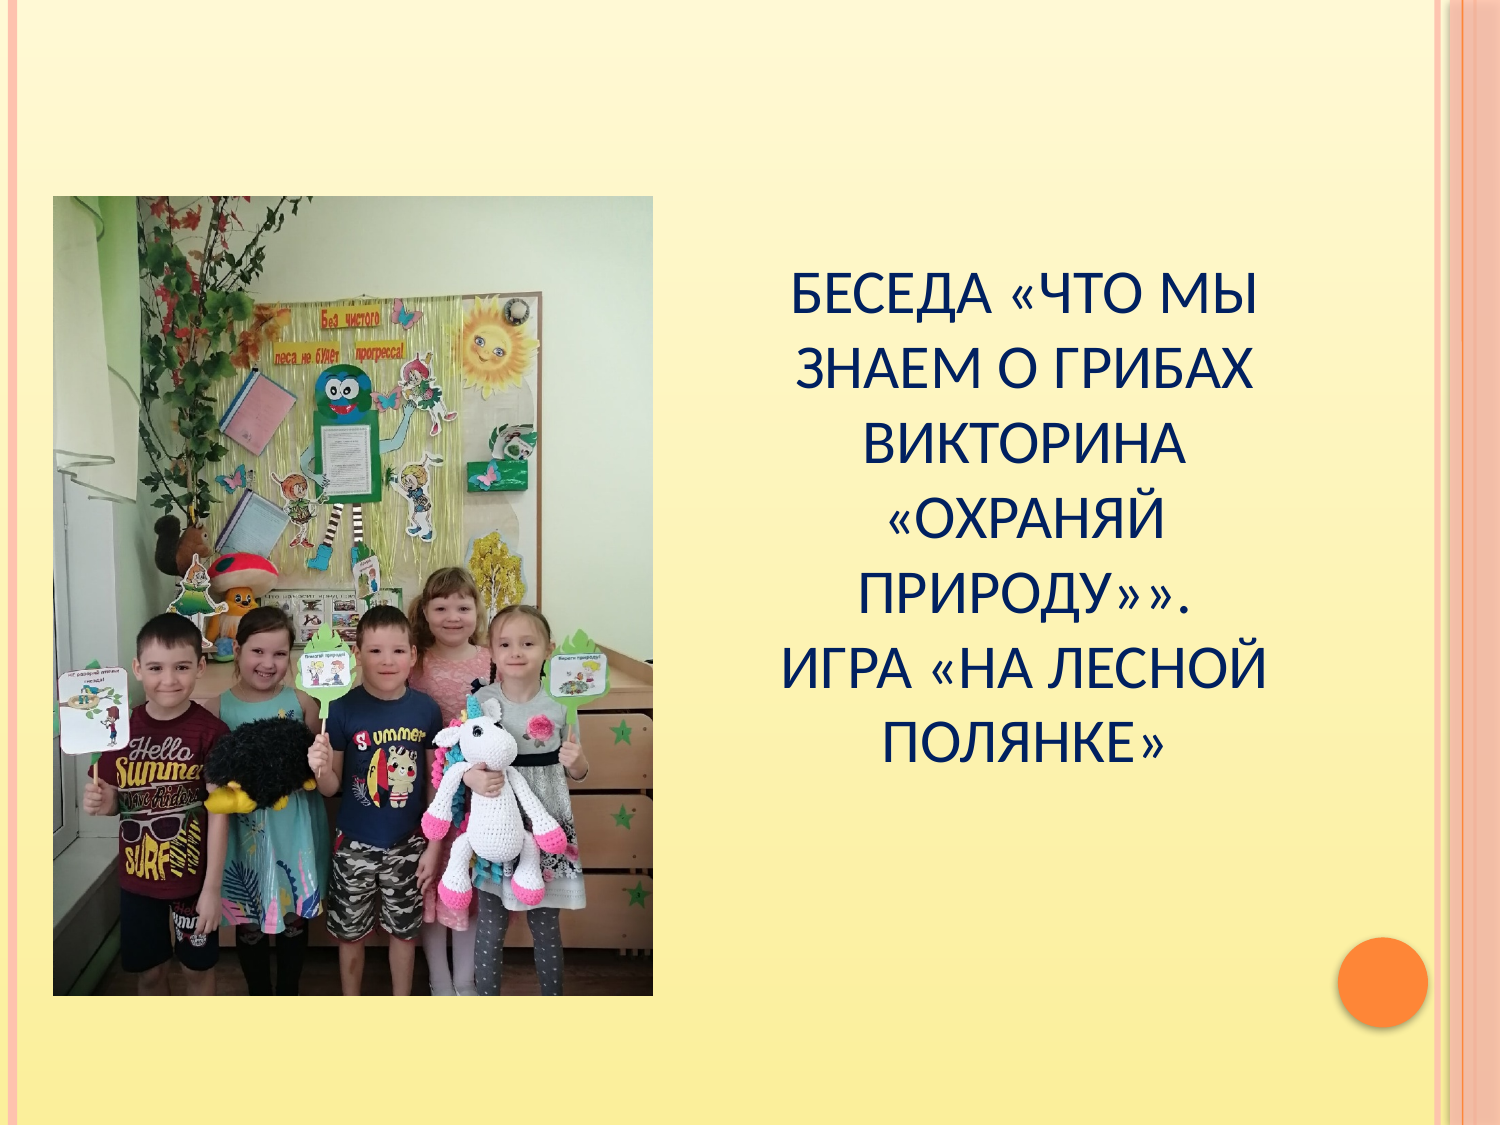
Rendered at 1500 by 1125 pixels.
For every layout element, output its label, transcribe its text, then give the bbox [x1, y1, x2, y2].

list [52, 195, 654, 997]
title Беседа «Что мы знаем о грибах Викторина «Охраняй природу»». Игра «На лесной полянке» [750, 45, 1300, 858]
